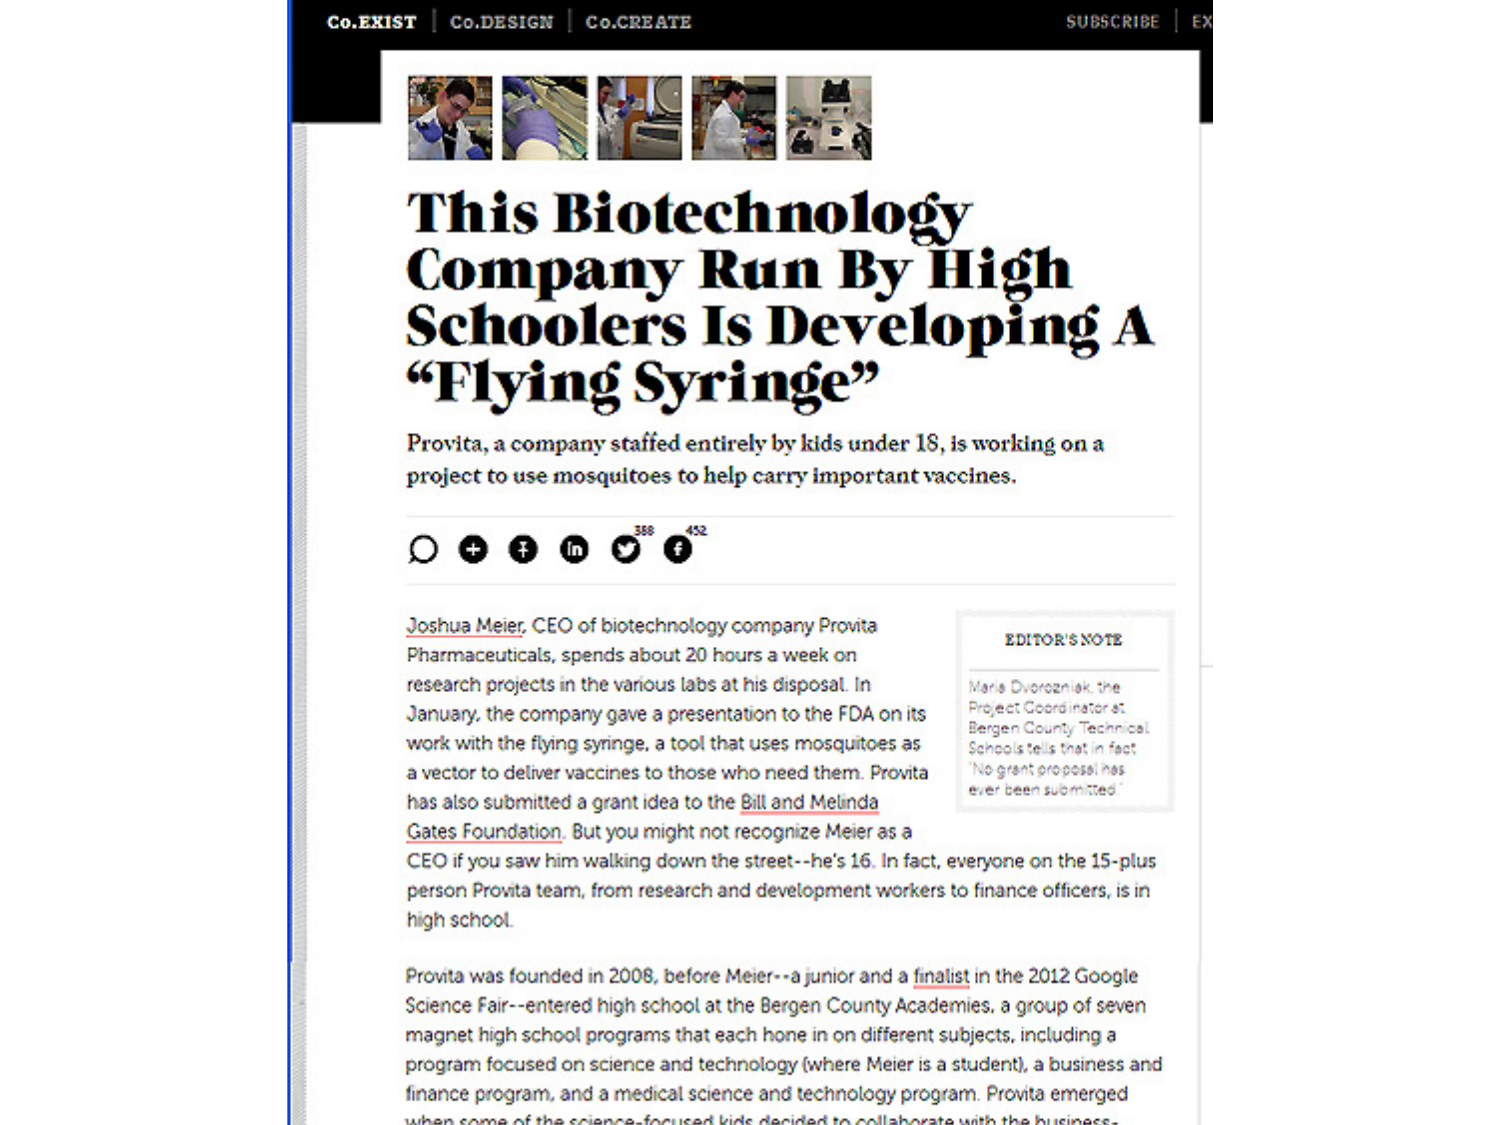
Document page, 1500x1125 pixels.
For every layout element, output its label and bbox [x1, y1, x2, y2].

picture [287, 0, 1214, 1125]
